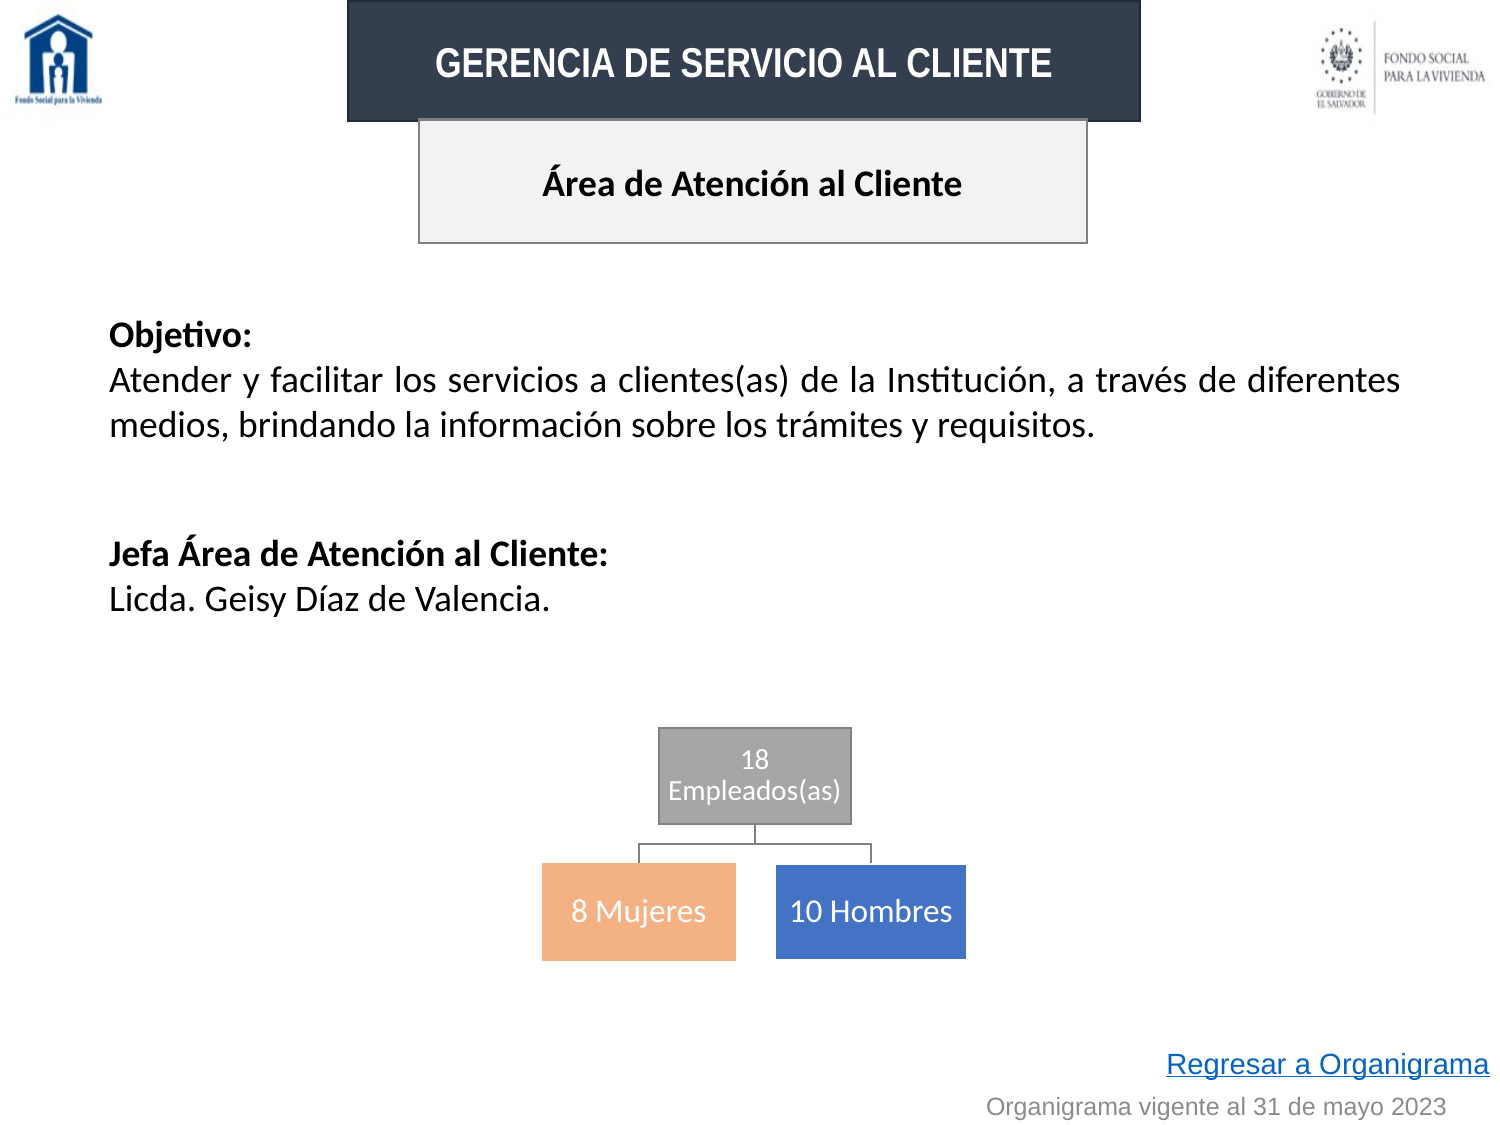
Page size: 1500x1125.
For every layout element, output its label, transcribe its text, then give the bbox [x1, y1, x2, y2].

footer Organigrama vigente al 31 de mayo 2023 [916, 1075, 1500, 1125]
text_box Regresar a Organigrama [1151, 1037, 1500, 1075]
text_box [507, 727, 1002, 960]
text_box Objetivo: Atender y facilitar los servicios a clientes(as) de la Institución, a través de diferentes medios, brindando la información sobre los trámites y requisitos. [94, 302, 1418, 453]
text_box Área de Atención al Cliente [418, 118, 1088, 244]
text_box GERENCIA DE SERVICIO AL CLIENTE [347, 0, 1141, 122]
picture [0, 0, 1500, 1125]
text_box Jefa Área de Atención al Cliente: Licda. Geisy Díaz de Valencia. [94, 521, 786, 626]
